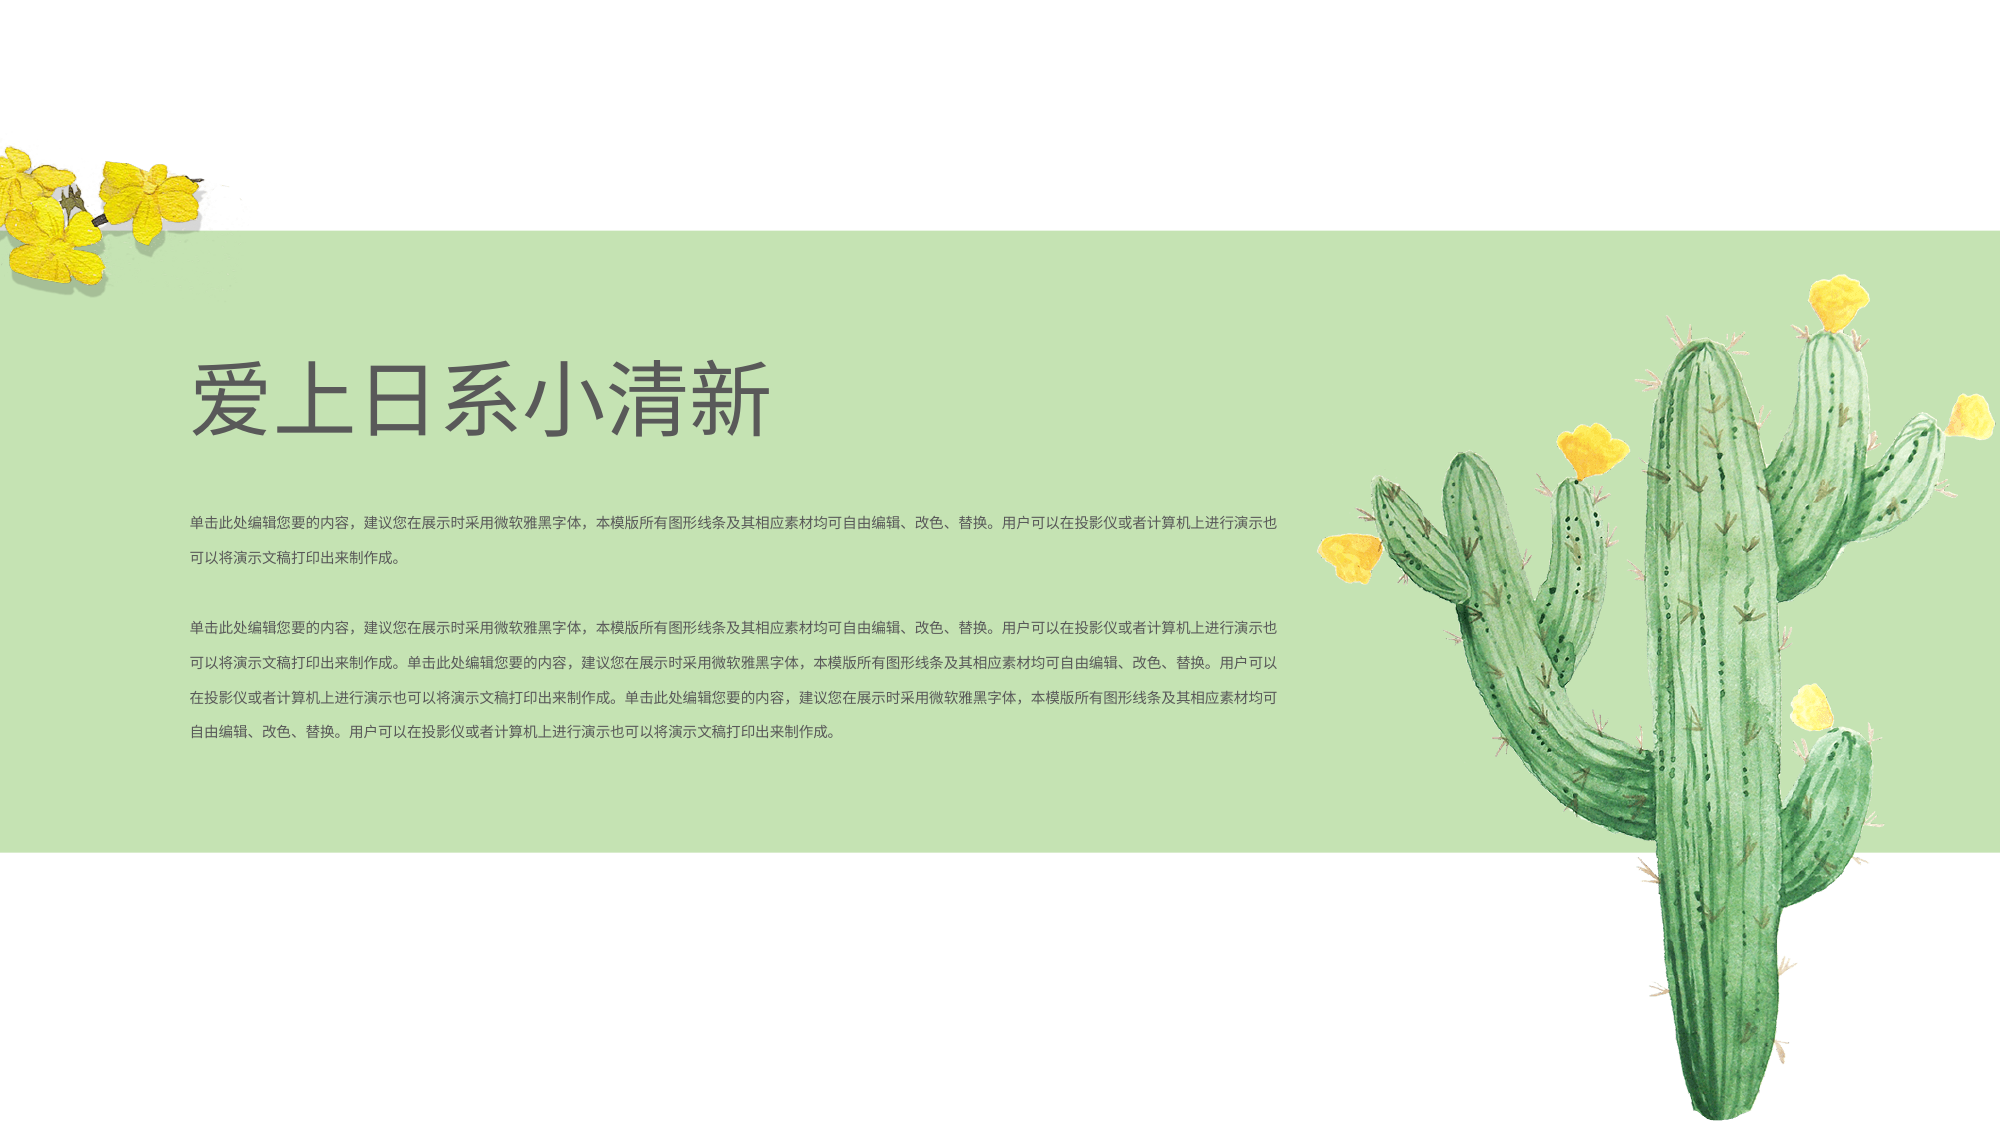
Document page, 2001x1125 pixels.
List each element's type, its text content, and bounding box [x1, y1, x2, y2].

text_box 单击此处编辑您要的内容，建议您在展示时采用微软雅黑字体，本模版所有图形线条及其相应素材均可自由编辑、改色、替换。用户可以在投影仪或者计算机上进行演示也可以将演示文稿打印出来制作成。 单击此处编辑您要的内容，建议您在展示时采用微软雅黑字体，本模版所有图形线条及其相应素材均可自由编辑、改色、替换。用户可以在投影仪或者计算机上进行演示也可以将演示文稿打印出来制作成。单击此处编辑您要的内容，建议您在展示时采用微软雅黑字体，本模版所有图形线条及其相应素材均可自由编辑、改色、替换。用户可以在投影仪或者计算机上进行演示也可以将演示文稿打印出来制作成。单击此处编辑您要的内容，建议您在展示时采用微软雅黑字体，本模版所有图形线条及其相应素材均可自由编辑、改色、替换。用户可以在投影仪或者计算机上进行演示也可以将演示文稿打印出来制作成。 [174, 488, 1220, 784]
picture [0, 85, 266, 374]
text_box 爱上日系小清新 [175, 340, 788, 455]
text_box [0, 230, 1220, 854]
picture [1220, 200, 2000, 1125]
